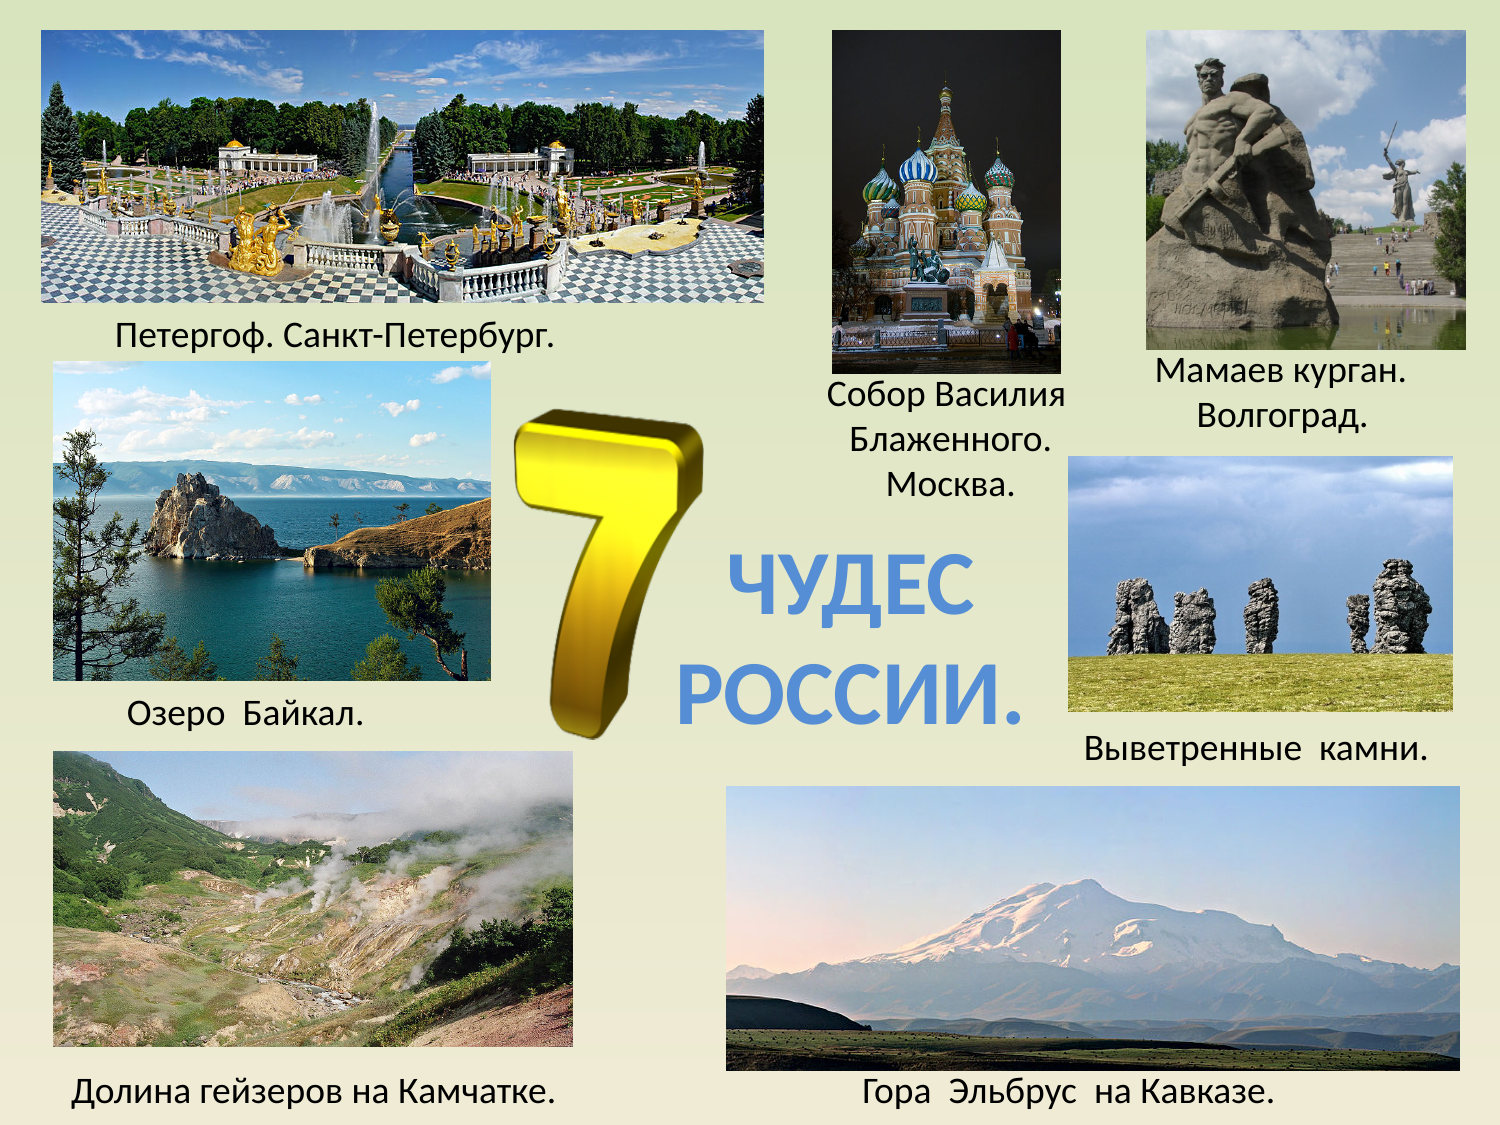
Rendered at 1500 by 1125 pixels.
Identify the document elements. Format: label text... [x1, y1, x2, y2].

picture [513, 408, 704, 740]
text_box Гора Эльбрус на Кавказе. [773, 1079, 1365, 1119]
text_box Собор Василия Блаженного. Москва. [773, 361, 1128, 512]
picture [832, 30, 1062, 374]
text_box Выветренные камни. [1068, 720, 1449, 785]
text_box ЧУДЕС РОССИИ. [655, 515, 1046, 750]
picture [1068, 455, 1453, 713]
picture [1146, 30, 1466, 351]
picture [52, 751, 574, 1048]
text_box Мамаев курган. Волгоград. [1139, 338, 1426, 443]
picture [41, 30, 764, 303]
picture [726, 786, 1460, 1071]
picture [52, 361, 491, 681]
text_box Долина гейзеров на Камчатке. [56, 1058, 572, 1119]
text_box Озеро Байкал. [112, 688, 467, 741]
text_box Петергоф. Санкт-Петербург. [100, 311, 574, 363]
